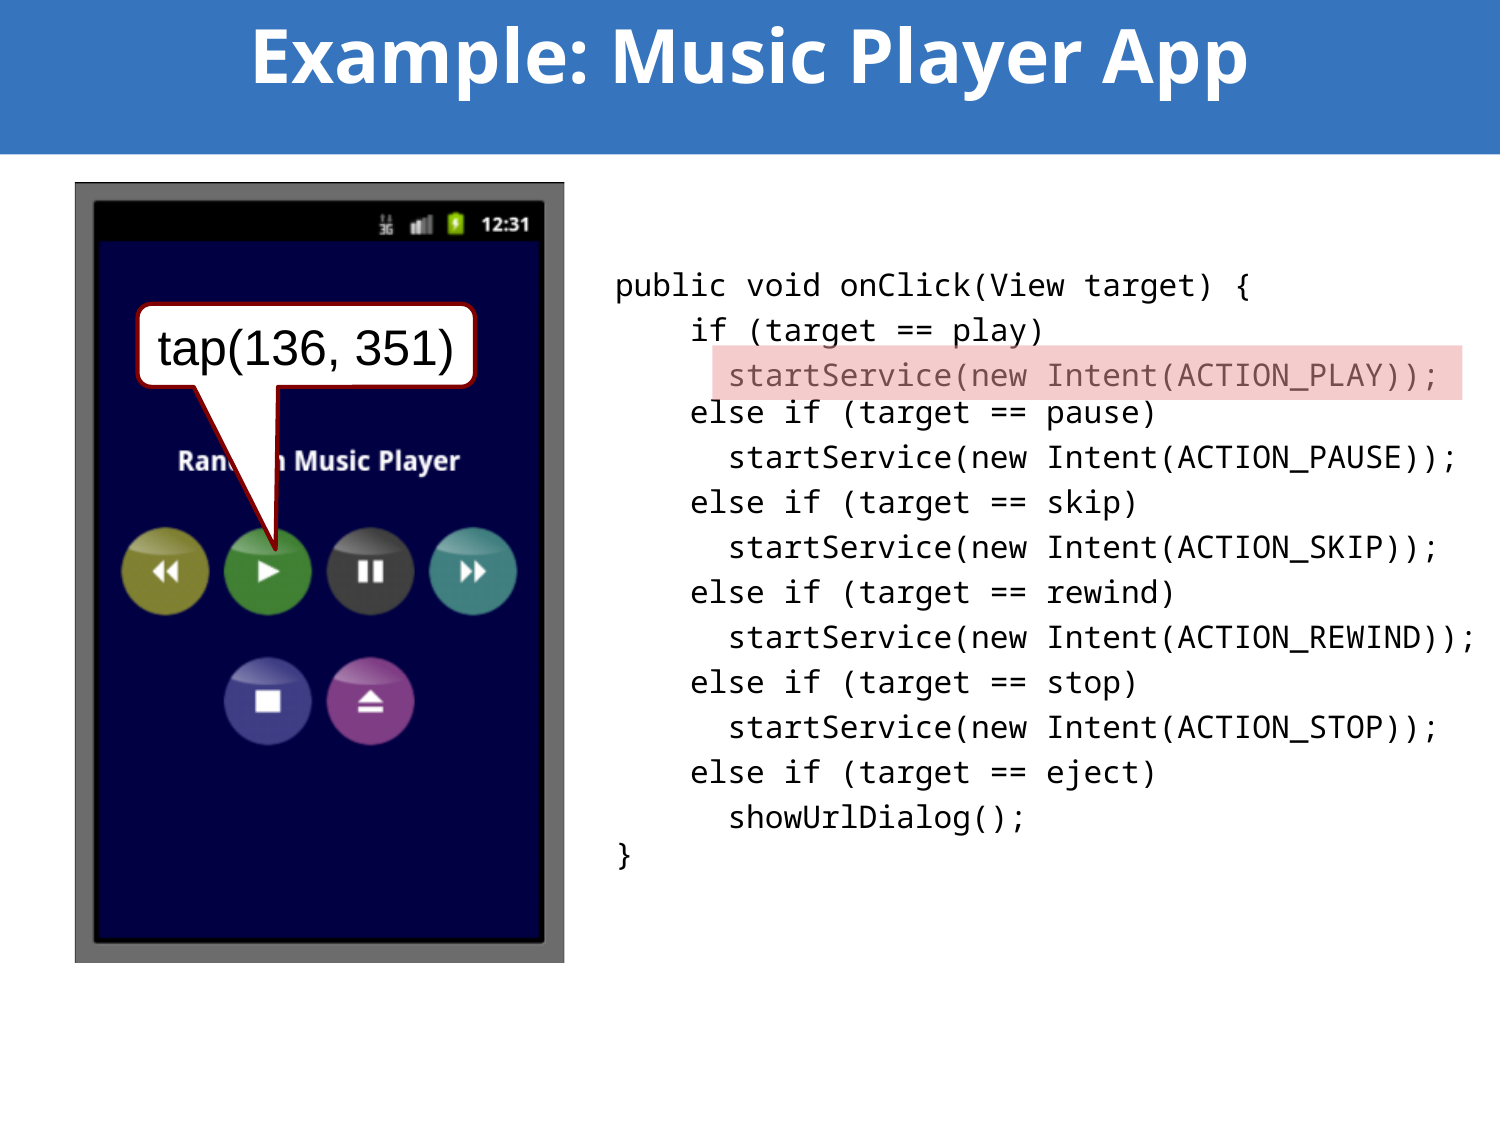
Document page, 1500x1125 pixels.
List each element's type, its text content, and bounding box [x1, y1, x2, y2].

title Example: Music Player App [0, 0, 1500, 155]
text_box [74, 182, 565, 963]
text_box public void onClick(View target) { if (target == play) startService(new Intent(ACTION_PLAY)); else if (target == pause) startService(new Intent(ACTION_PAUSE)); else if (target == skip) startService(new Intent(ACTION_SKIP)); else if (target == rewind) startService(new Intent(ACTION_REWIND)); else if (target == stop) startService(new Intent(ACTION_STOP)); else if (target == eject) showUrlDialog(); } [599, 257, 1500, 880]
text_box tap(136, 351) [137, 303, 475, 550]
text_box [710, 343, 1464, 402]
